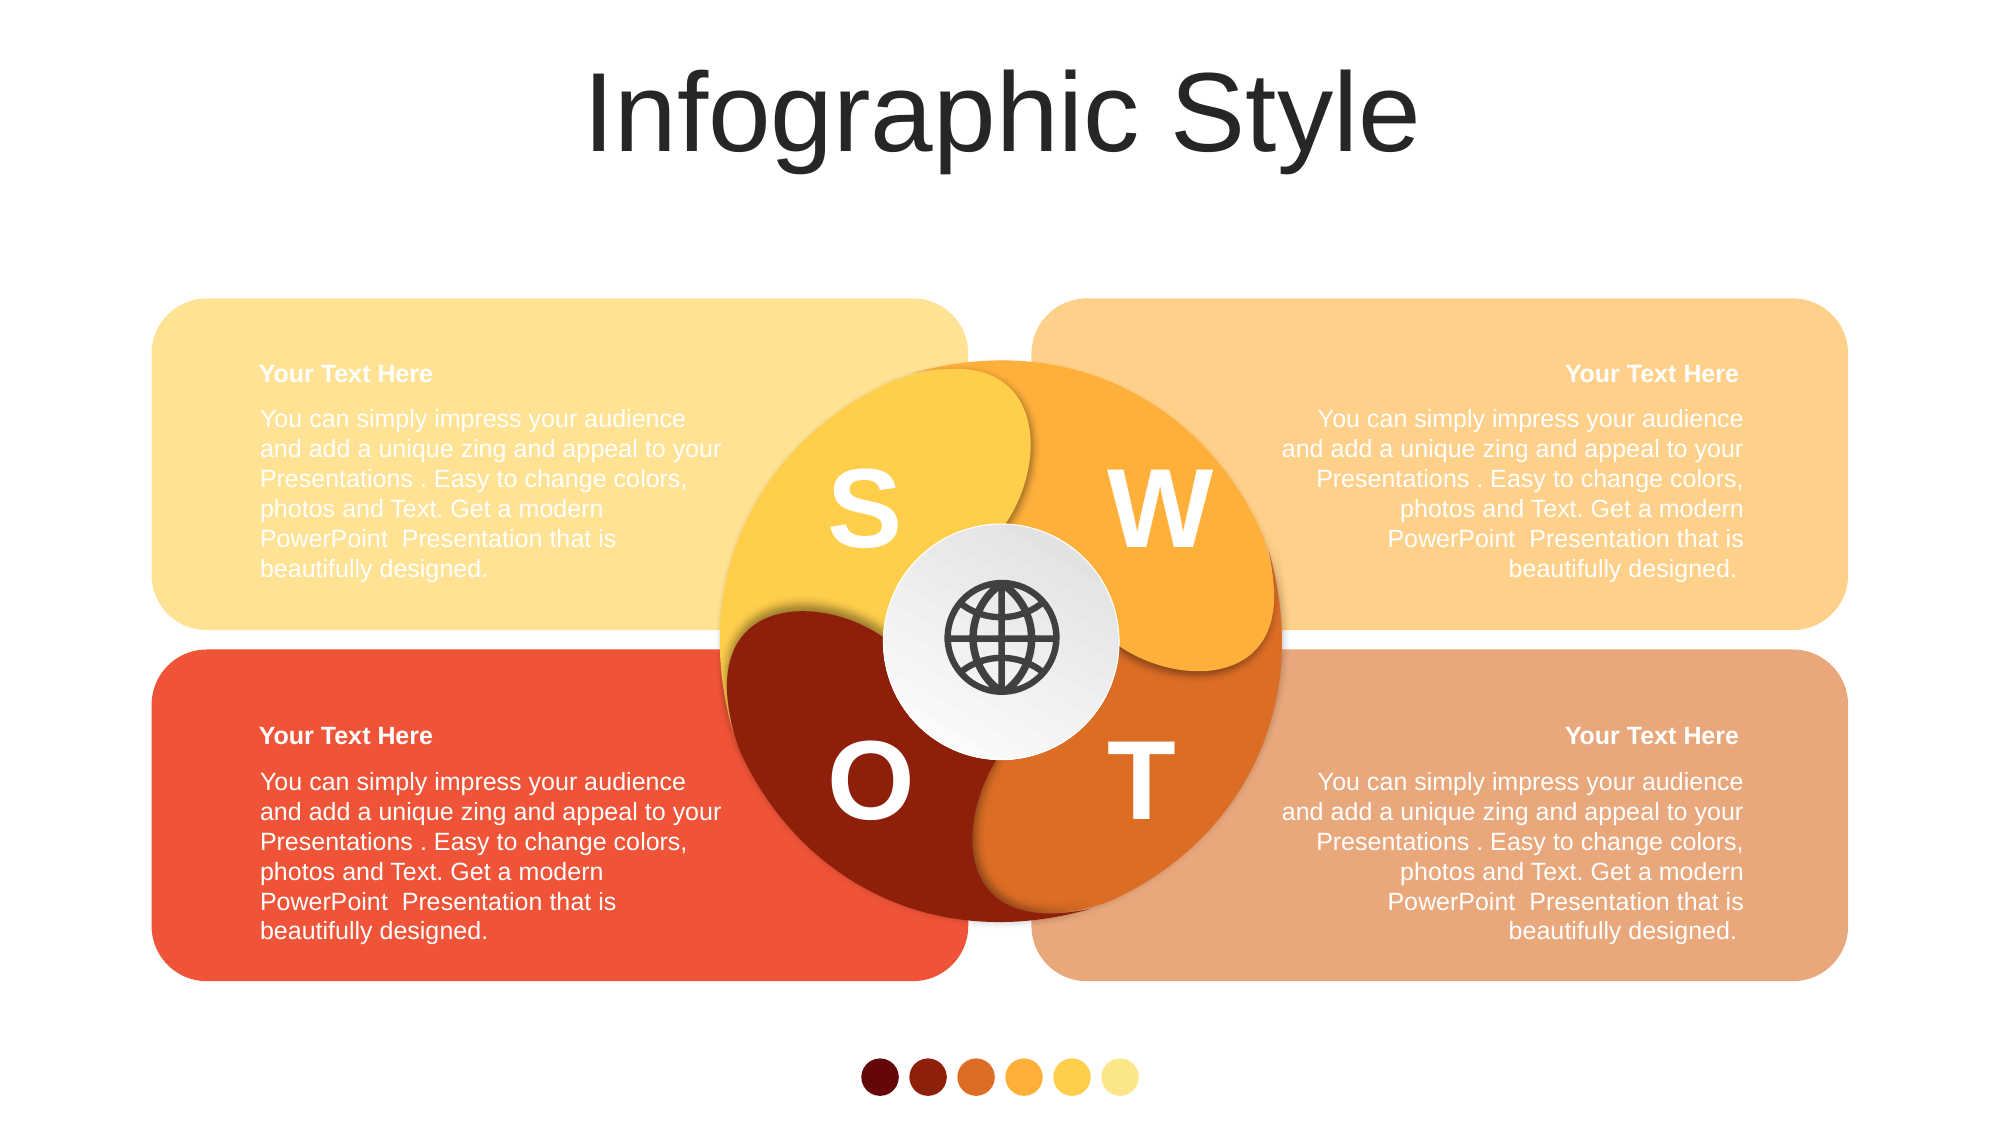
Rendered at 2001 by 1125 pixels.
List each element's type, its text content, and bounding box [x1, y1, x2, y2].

text_box [150, 648, 970, 983]
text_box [1263, 712, 1760, 955]
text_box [244, 350, 741, 593]
text_box [1030, 648, 1850, 983]
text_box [719, 360, 1282, 923]
list Infographic Style [53, 55, 1952, 175]
text_box [150, 297, 970, 632]
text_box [1263, 350, 1760, 593]
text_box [244, 712, 741, 955]
text_box [1030, 297, 1850, 632]
